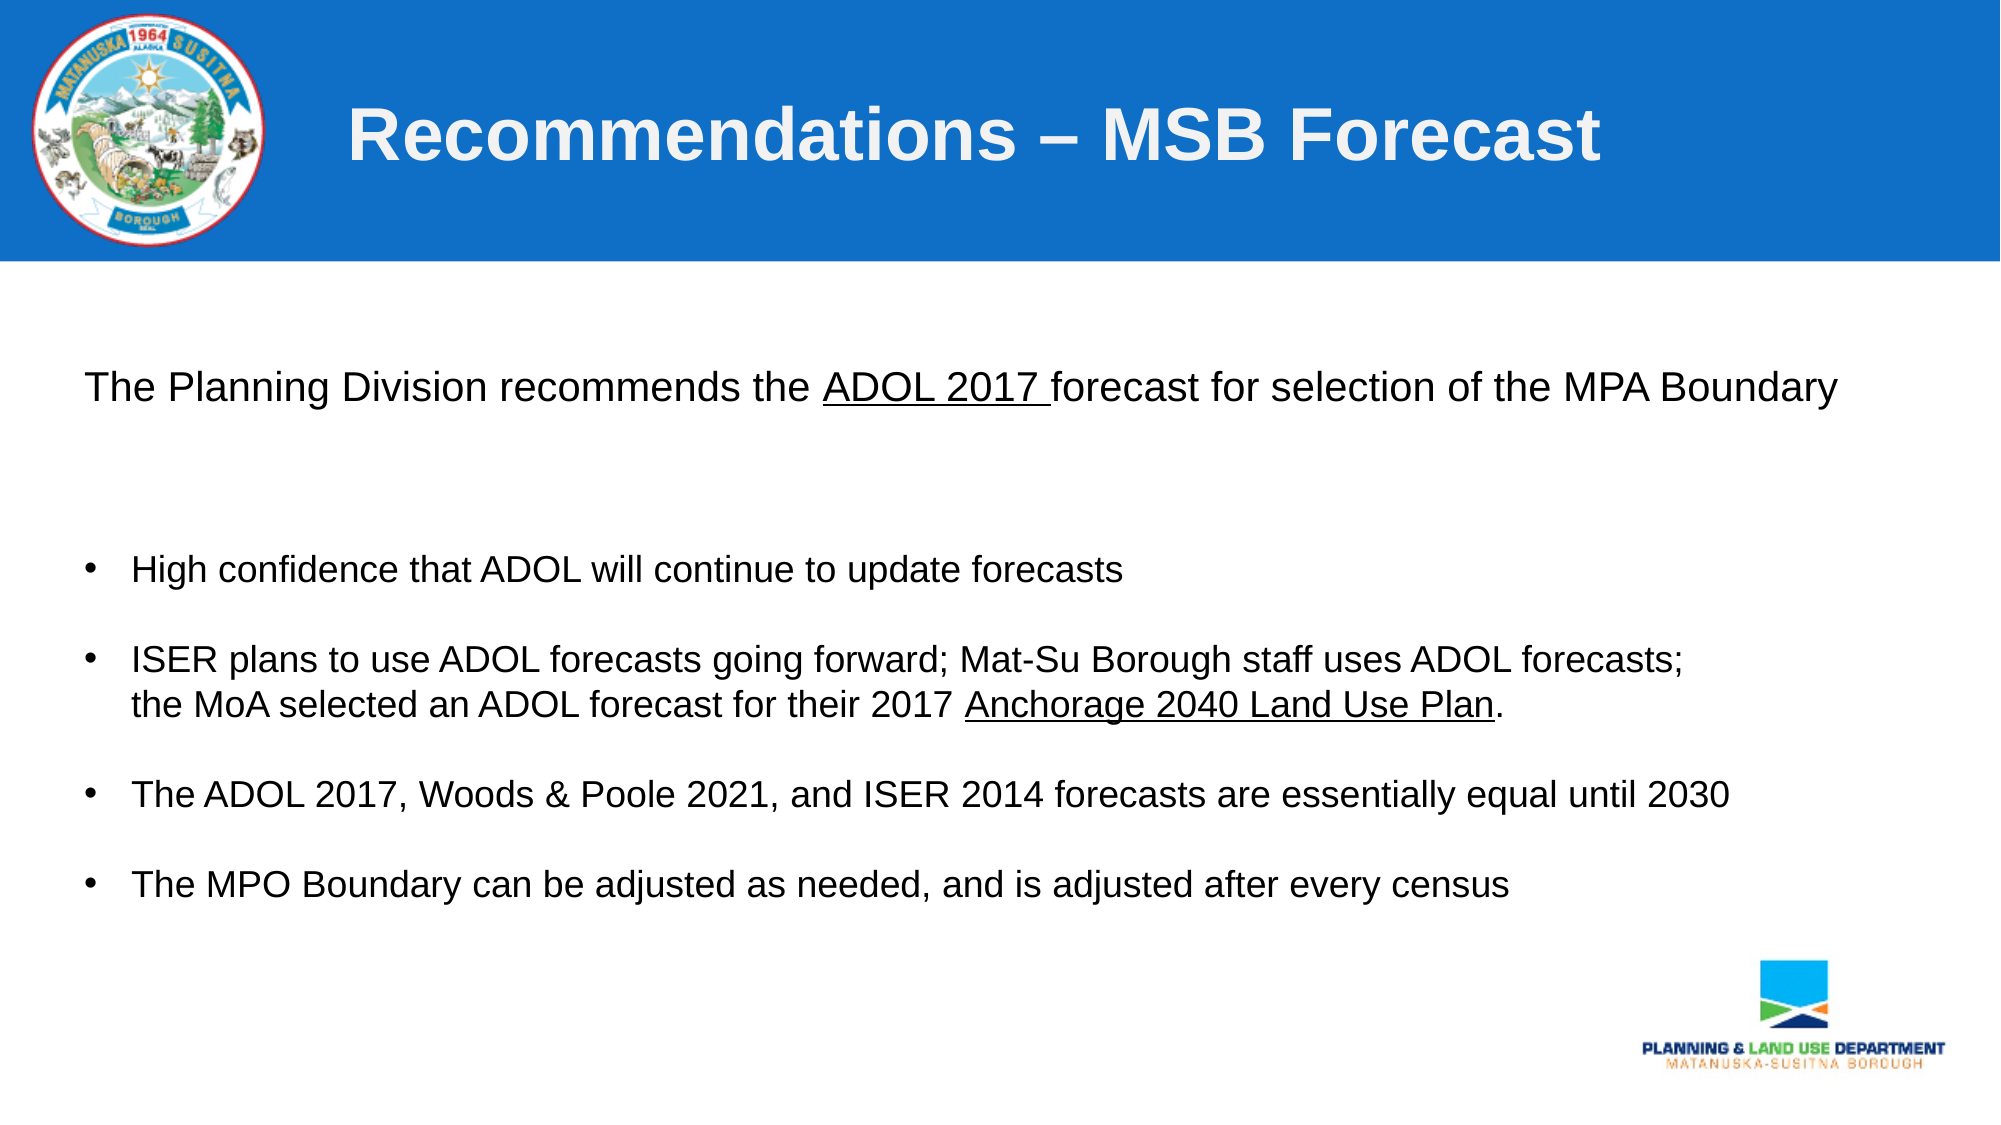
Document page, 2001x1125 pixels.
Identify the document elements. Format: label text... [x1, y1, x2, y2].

text_box Recommendations – MSB Forecast [333, 78, 1618, 184]
picture [1637, 970, 1950, 1080]
text_box The Planning Division recommends the ADOL 2017 forecast for selection of the MPA Boundary High confidence that ADOL will continue to update forecasts ISER plans to use ADOL forecasts going forward; Mat-Su Borough staff uses ADOL forecasts; the MoA selected an ADOL forecast for their 2017 Anchorage 2040 Land Use Plan. The ADOL 2017, Woods & Poole 2021, and ISER 2014 forecasts are essentially equal until 2030 The MPO Boundary can be adjusted as needed, and is adjusted after every census [69, 352, 2000, 970]
picture [31, 13, 266, 248]
